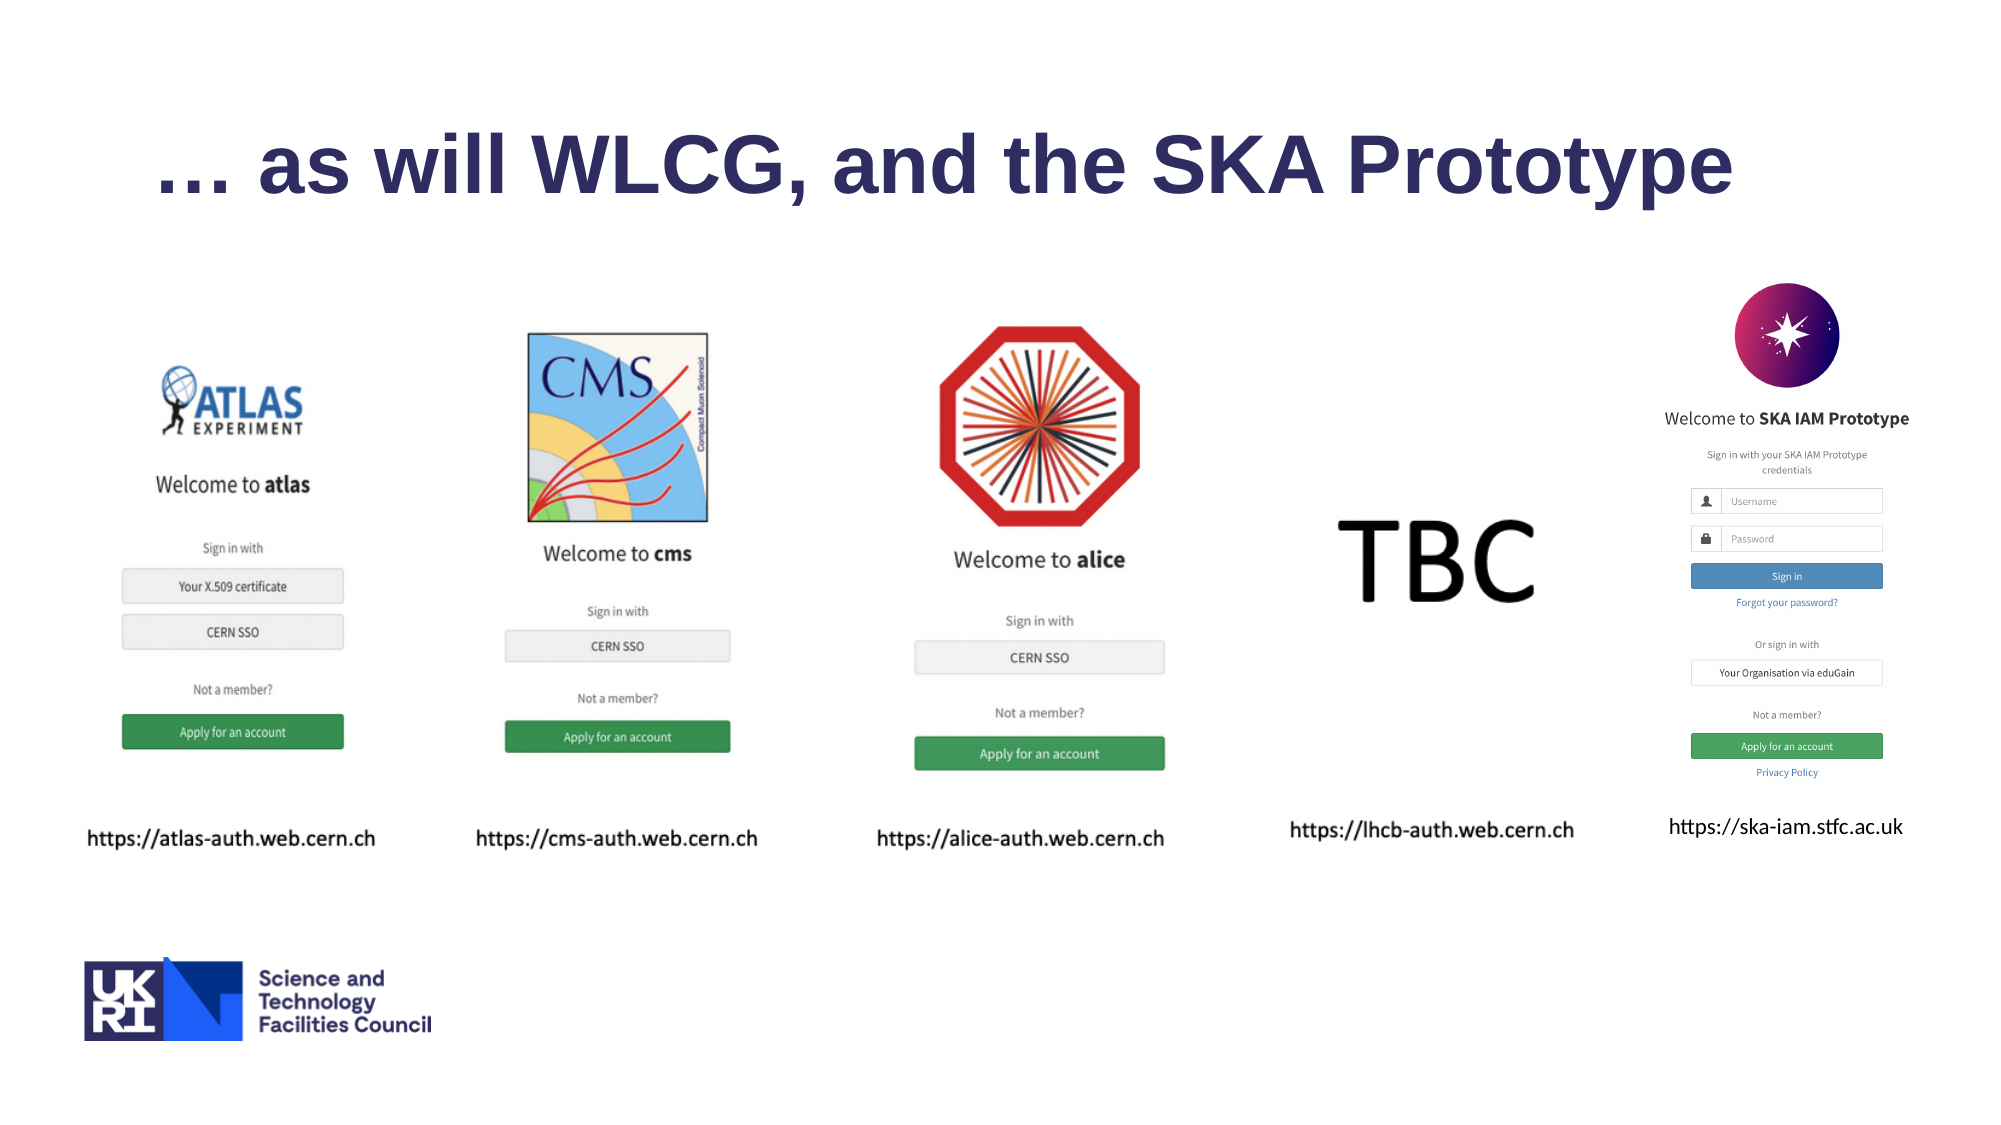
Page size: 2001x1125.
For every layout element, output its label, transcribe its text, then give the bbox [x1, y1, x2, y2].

title … as will WLCG, and the SKA Prototype [137, 59, 1863, 225]
picture [84, 957, 431, 1041]
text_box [64, 225, 1936, 957]
